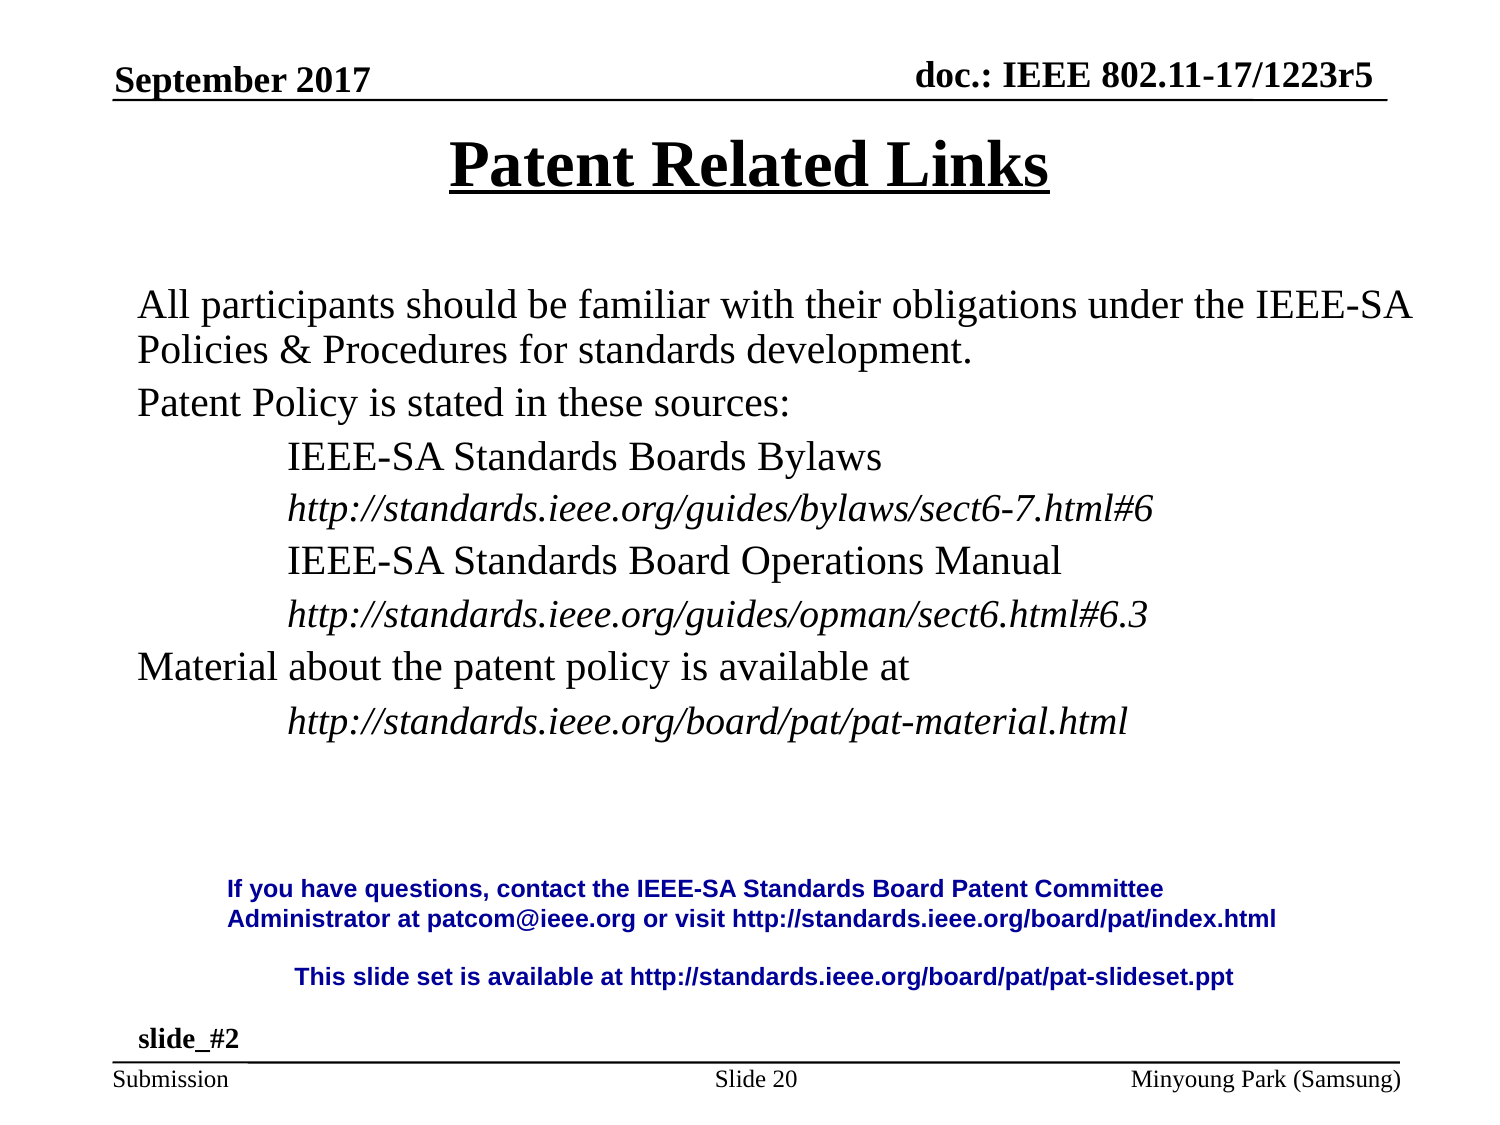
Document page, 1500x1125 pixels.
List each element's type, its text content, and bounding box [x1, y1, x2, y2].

text_box If you have questions, contact the IEEE-SA Standards Board Patent Committee Administrator at patcom@ieee.org or visit http://standards.ieee.org/board/pat/index.html This slide set is available at http://standards.ieee.org/board/pat/pat-slideset.ppt [212, 865, 1325, 998]
footer Minyoung Park (Samsung) [949, 1061, 1402, 1093]
slide_number Slide 20 [712, 1061, 800, 1093]
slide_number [114, 54, 374, 101]
text_box All participants should be familiar with their obligations under the IEEE-SA Policies & Procedures for standards development. Patent Policy is stated in these sources: IEEE-SA Standards Boards Bylaws http://standards.ieee.org/guides/bylaws/sect6-7.html#6 IEEE-SA Standards Board Operations Manual http://standards.ieee.org/guides/opman/sect6.html#6.3 Material about the patent policy is available at http://standards.ieee.org/board/pat/pat-material.html [0, 275, 1475, 850]
text_box slide_#2 [123, 1012, 255, 1063]
text_box Patent Related Links [112, 112, 1388, 275]
